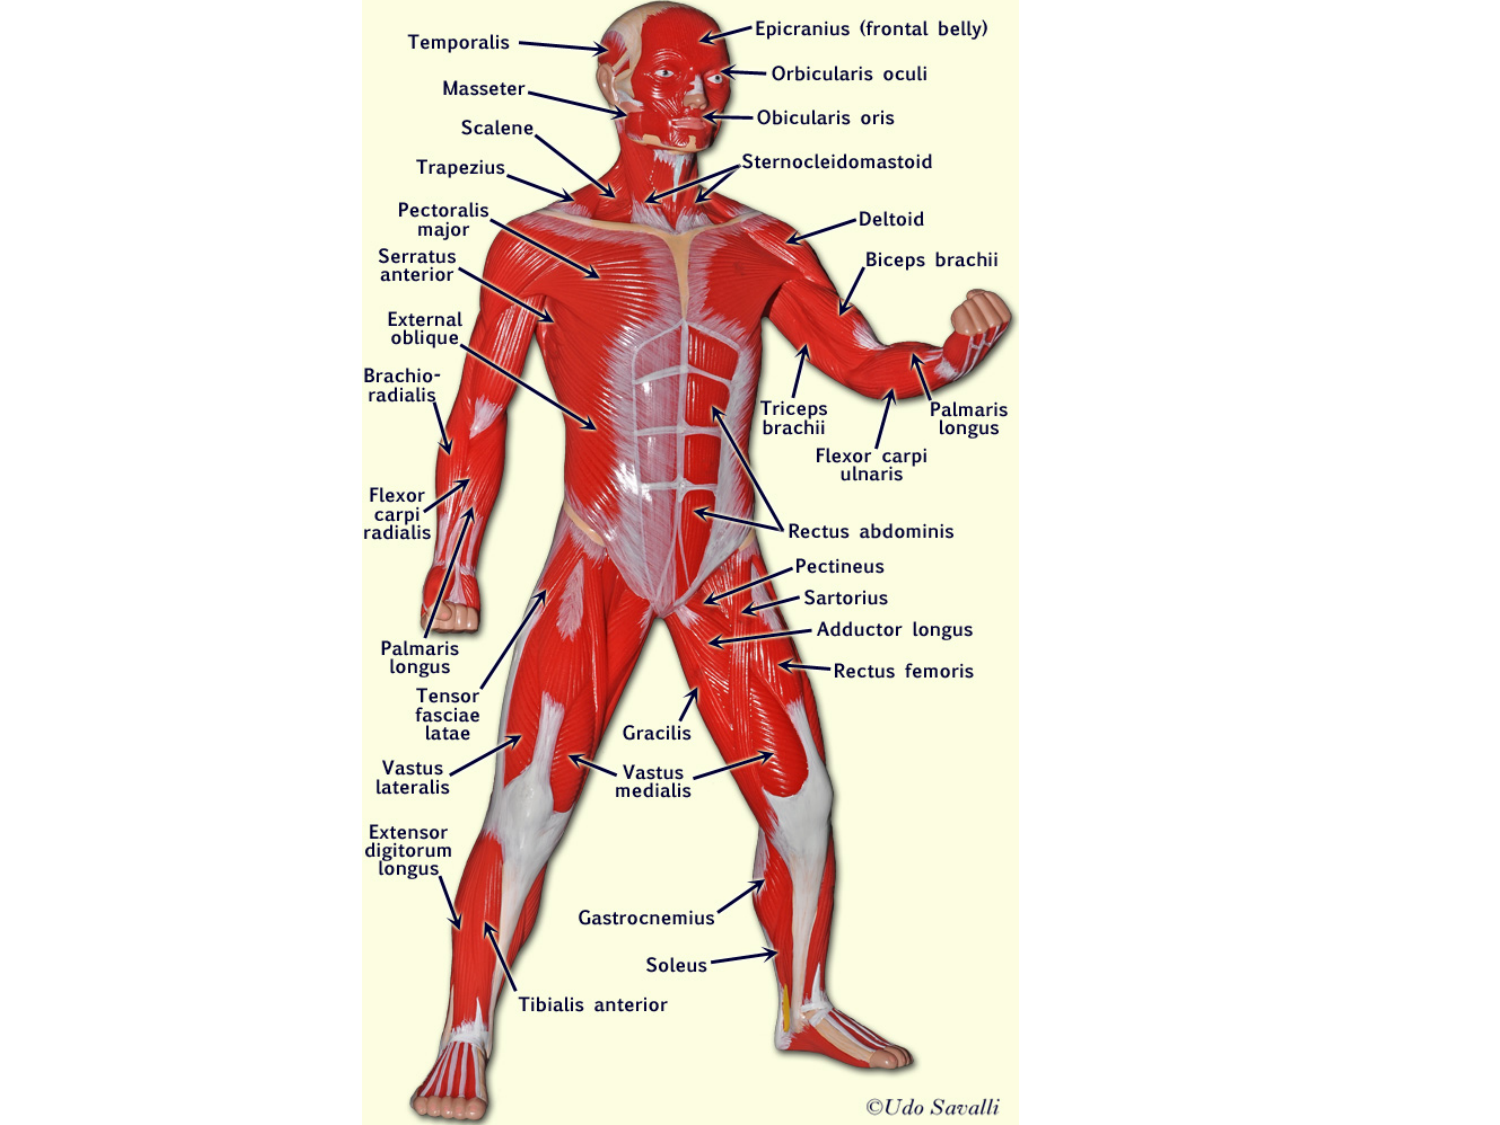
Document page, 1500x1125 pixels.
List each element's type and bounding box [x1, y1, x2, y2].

picture [362, 0, 1019, 1125]
